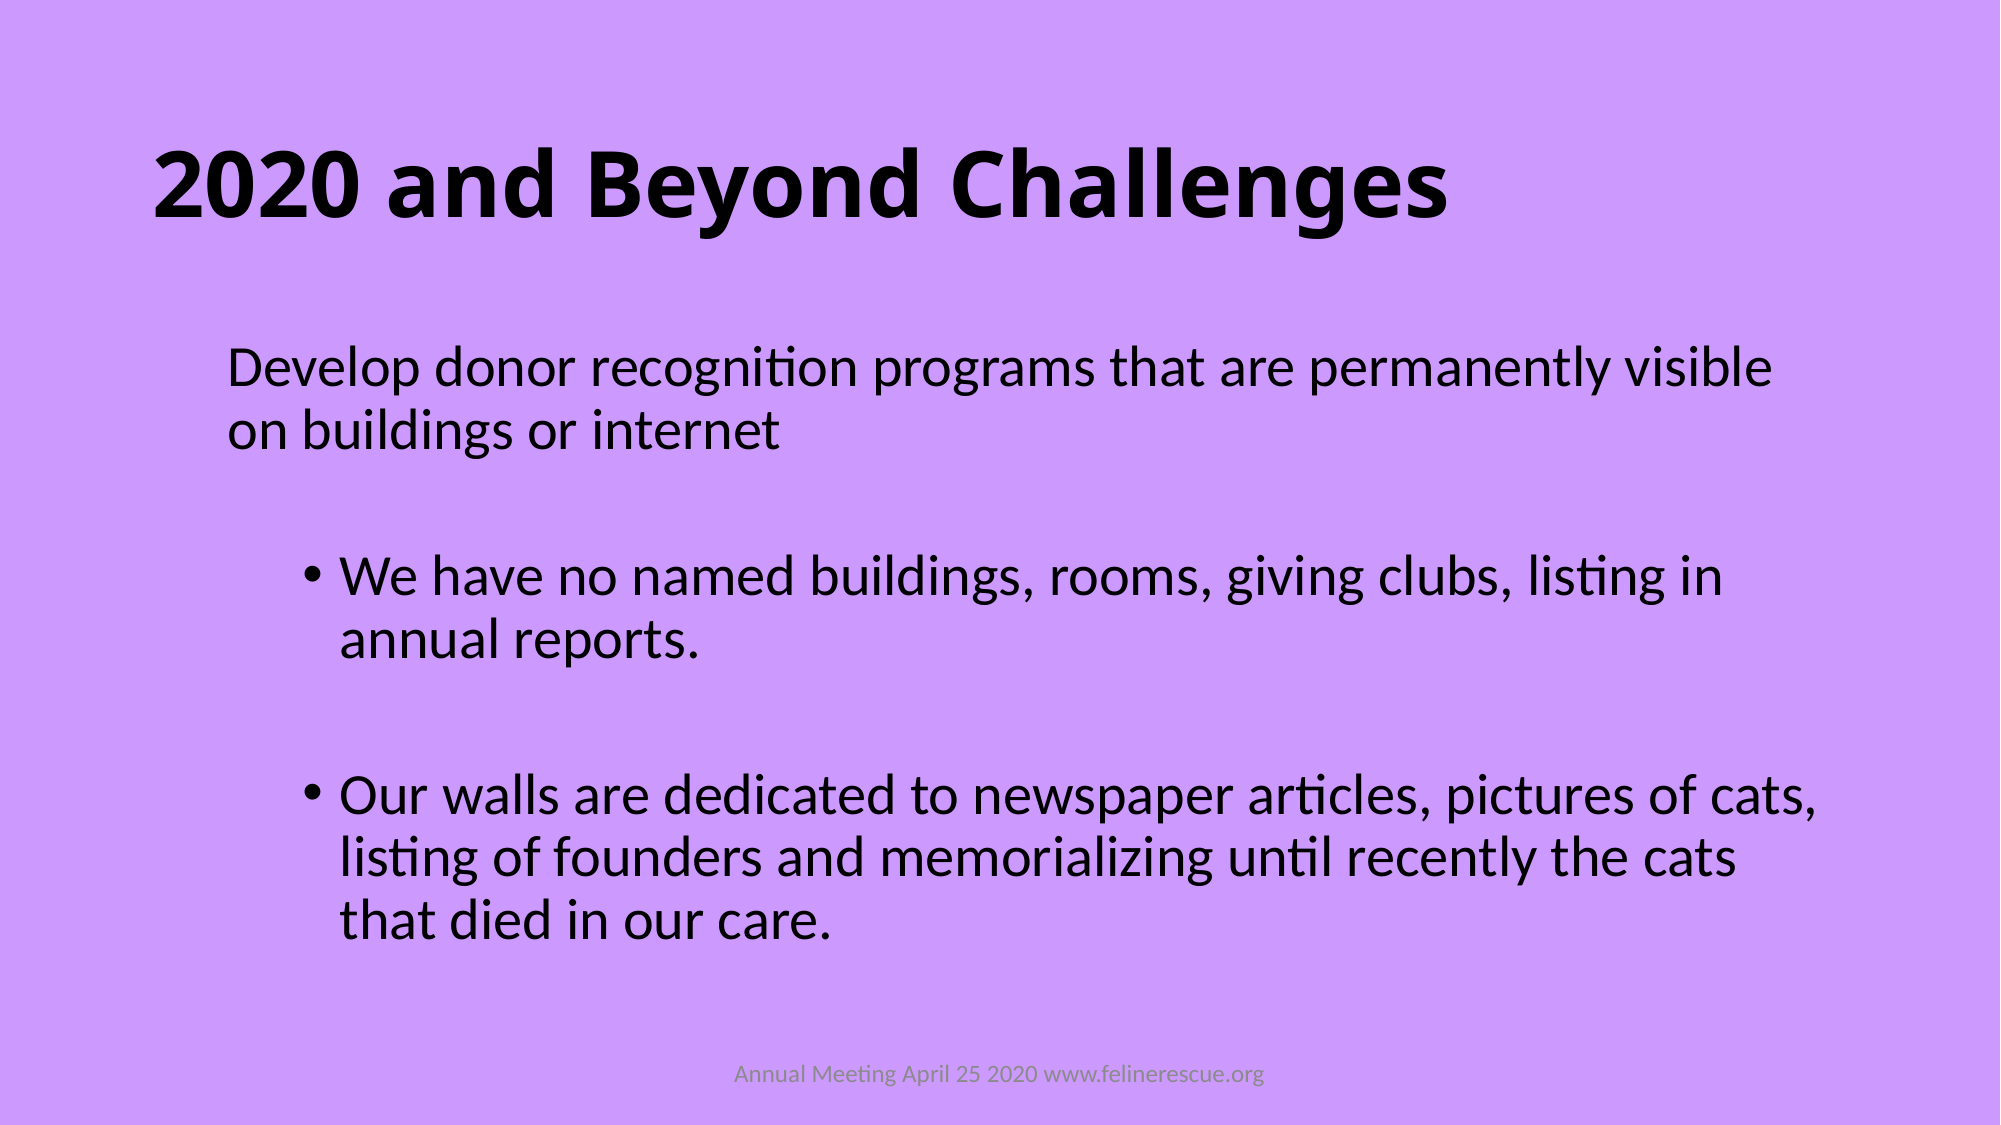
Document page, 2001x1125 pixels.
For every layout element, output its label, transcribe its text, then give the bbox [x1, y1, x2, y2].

list Develop donor recognition programs that are permanently visible on buildings or internet We have no named buildings, rooms, giving clubs, listing in annual reports. Our walls are dedicated to newspaper articles, pictures of cats, listing of founders and memorializing until recently the cats that died in our care. [137, 264, 1863, 1014]
footer Annual Meeting April 25 2020 www.felinerescue.org [662, 1042, 1338, 1103]
title 2020 and Beyond Challenges [137, 111, 1863, 264]
